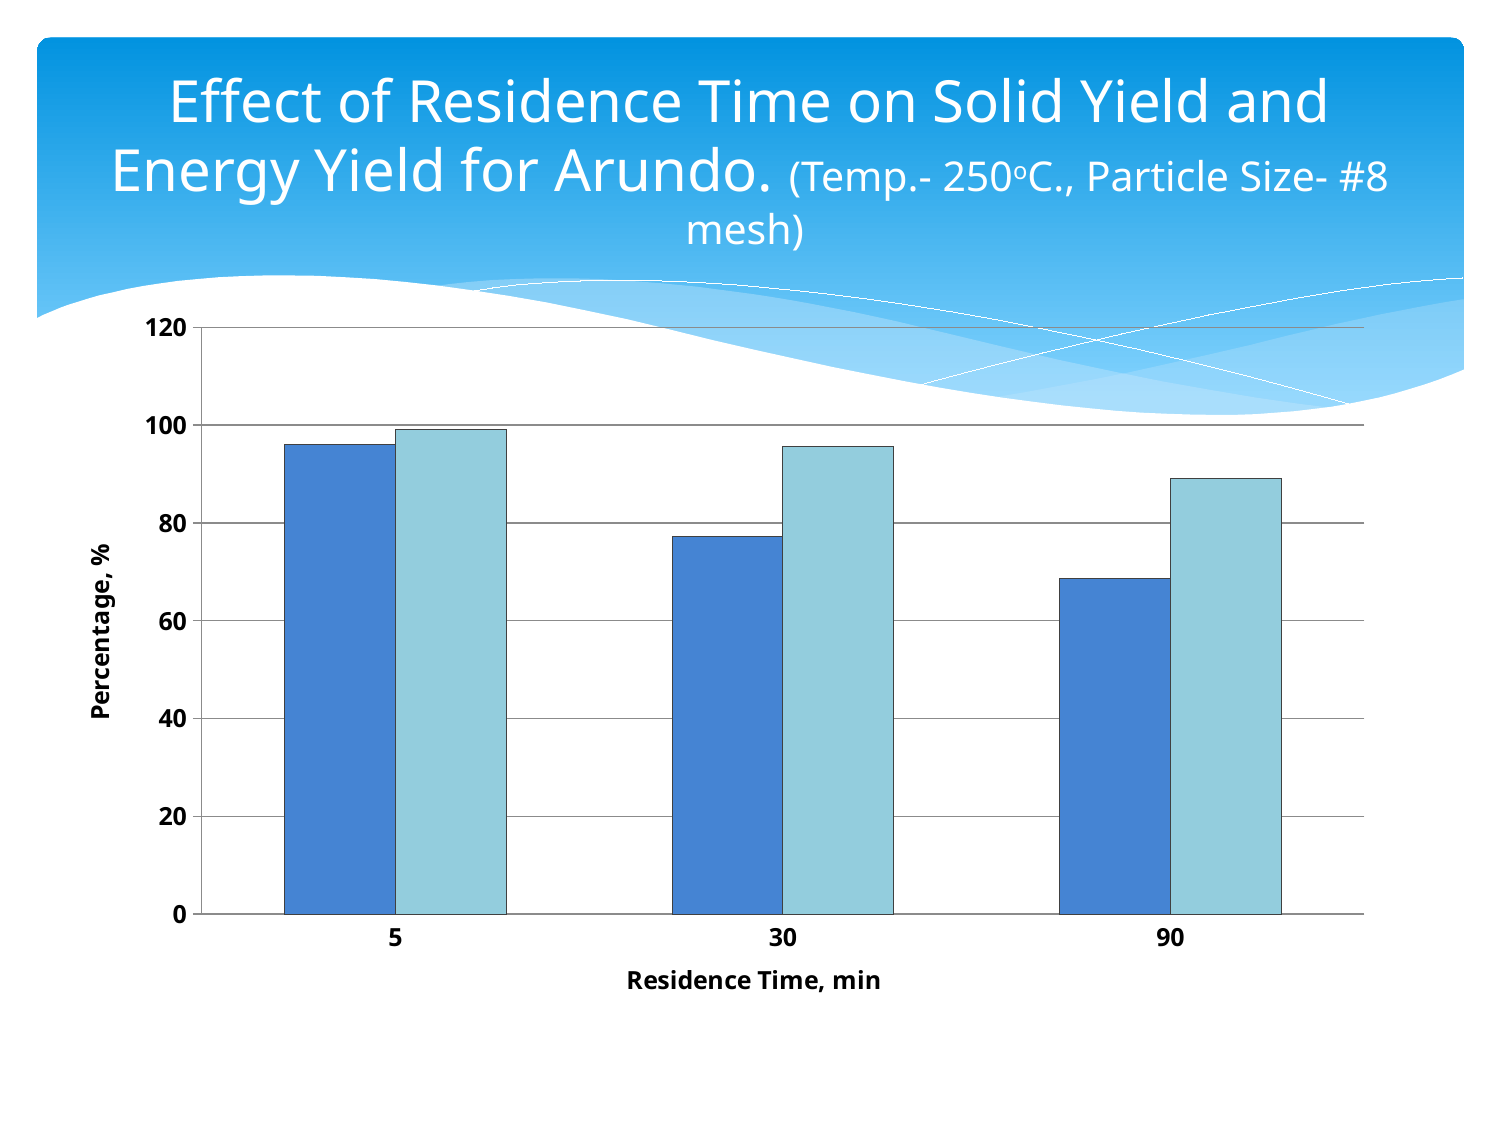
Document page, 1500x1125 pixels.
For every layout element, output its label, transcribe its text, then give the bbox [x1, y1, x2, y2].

title Effect of Residence Time on Solid Yield and Energy Yield for Arundo. (Temp.- 250oC., Particle Size- #8 mesh) [75, 55, 1425, 261]
chart [74, 262, 1426, 1006]
